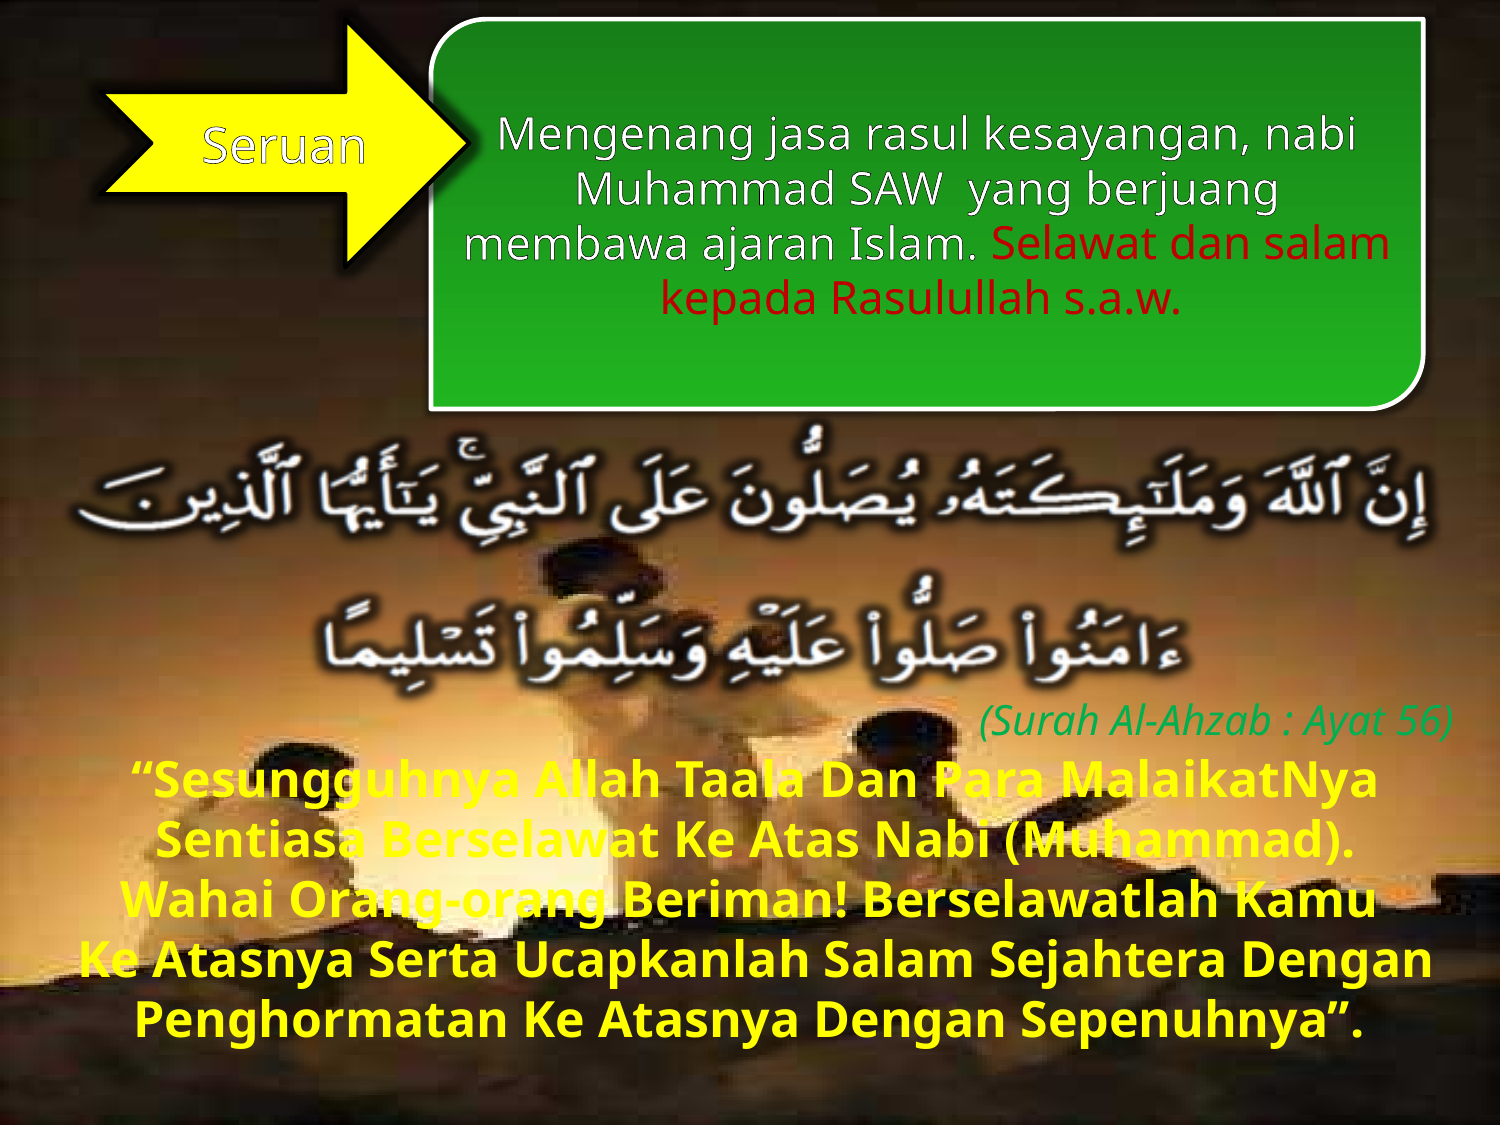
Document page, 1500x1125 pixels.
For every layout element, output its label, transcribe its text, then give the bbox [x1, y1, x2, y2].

picture [0, 0, 1500, 1125]
text_box “Sesungguhnya Allah Taala Dan Para MalaikatNya Sentiasa Berselawat Ke Atas Nabi (Muhammad). Wahai Orang-orang Beriman! Berselawatlah Kamu Ke Atasnya Serta Ucapkanlah Salam Sejahtera Dengan Penghormatan Ke Atasnya Dengan Sepenuhnya”. [23, 739, 1489, 1055]
text_box Mengenang jasa rasul kesayangan, nabi Muhammad SAW yang berjuang membawa ajaran Islam. Selawat dan salam kepada Rasulullah s.a.w. [428, 17, 1426, 370]
text_box Seruan [98, 17, 472, 270]
